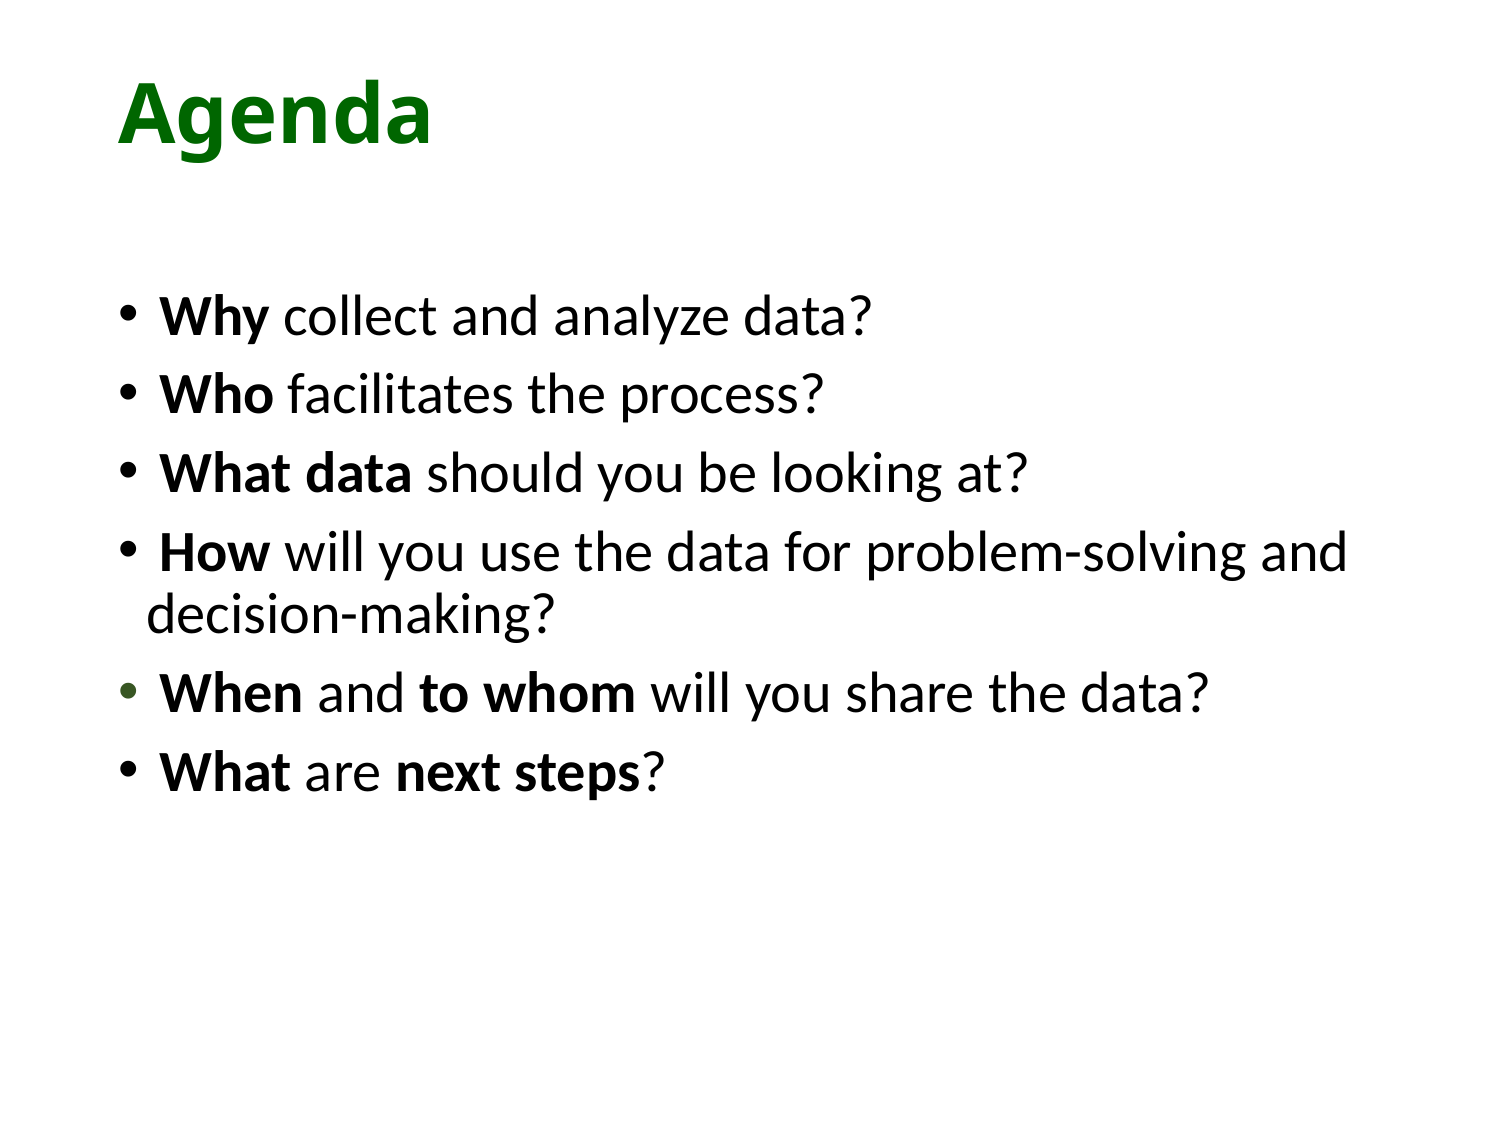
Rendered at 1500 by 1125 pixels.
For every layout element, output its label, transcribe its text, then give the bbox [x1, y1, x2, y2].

title Agenda [103, 8, 1397, 226]
list Why collect and analyze data? Who facilitates the process? What data should you be looking at? How will you use the data for problem-solving and decision-making? When and to whom will you share the data? What are next steps? [103, 277, 1397, 992]
